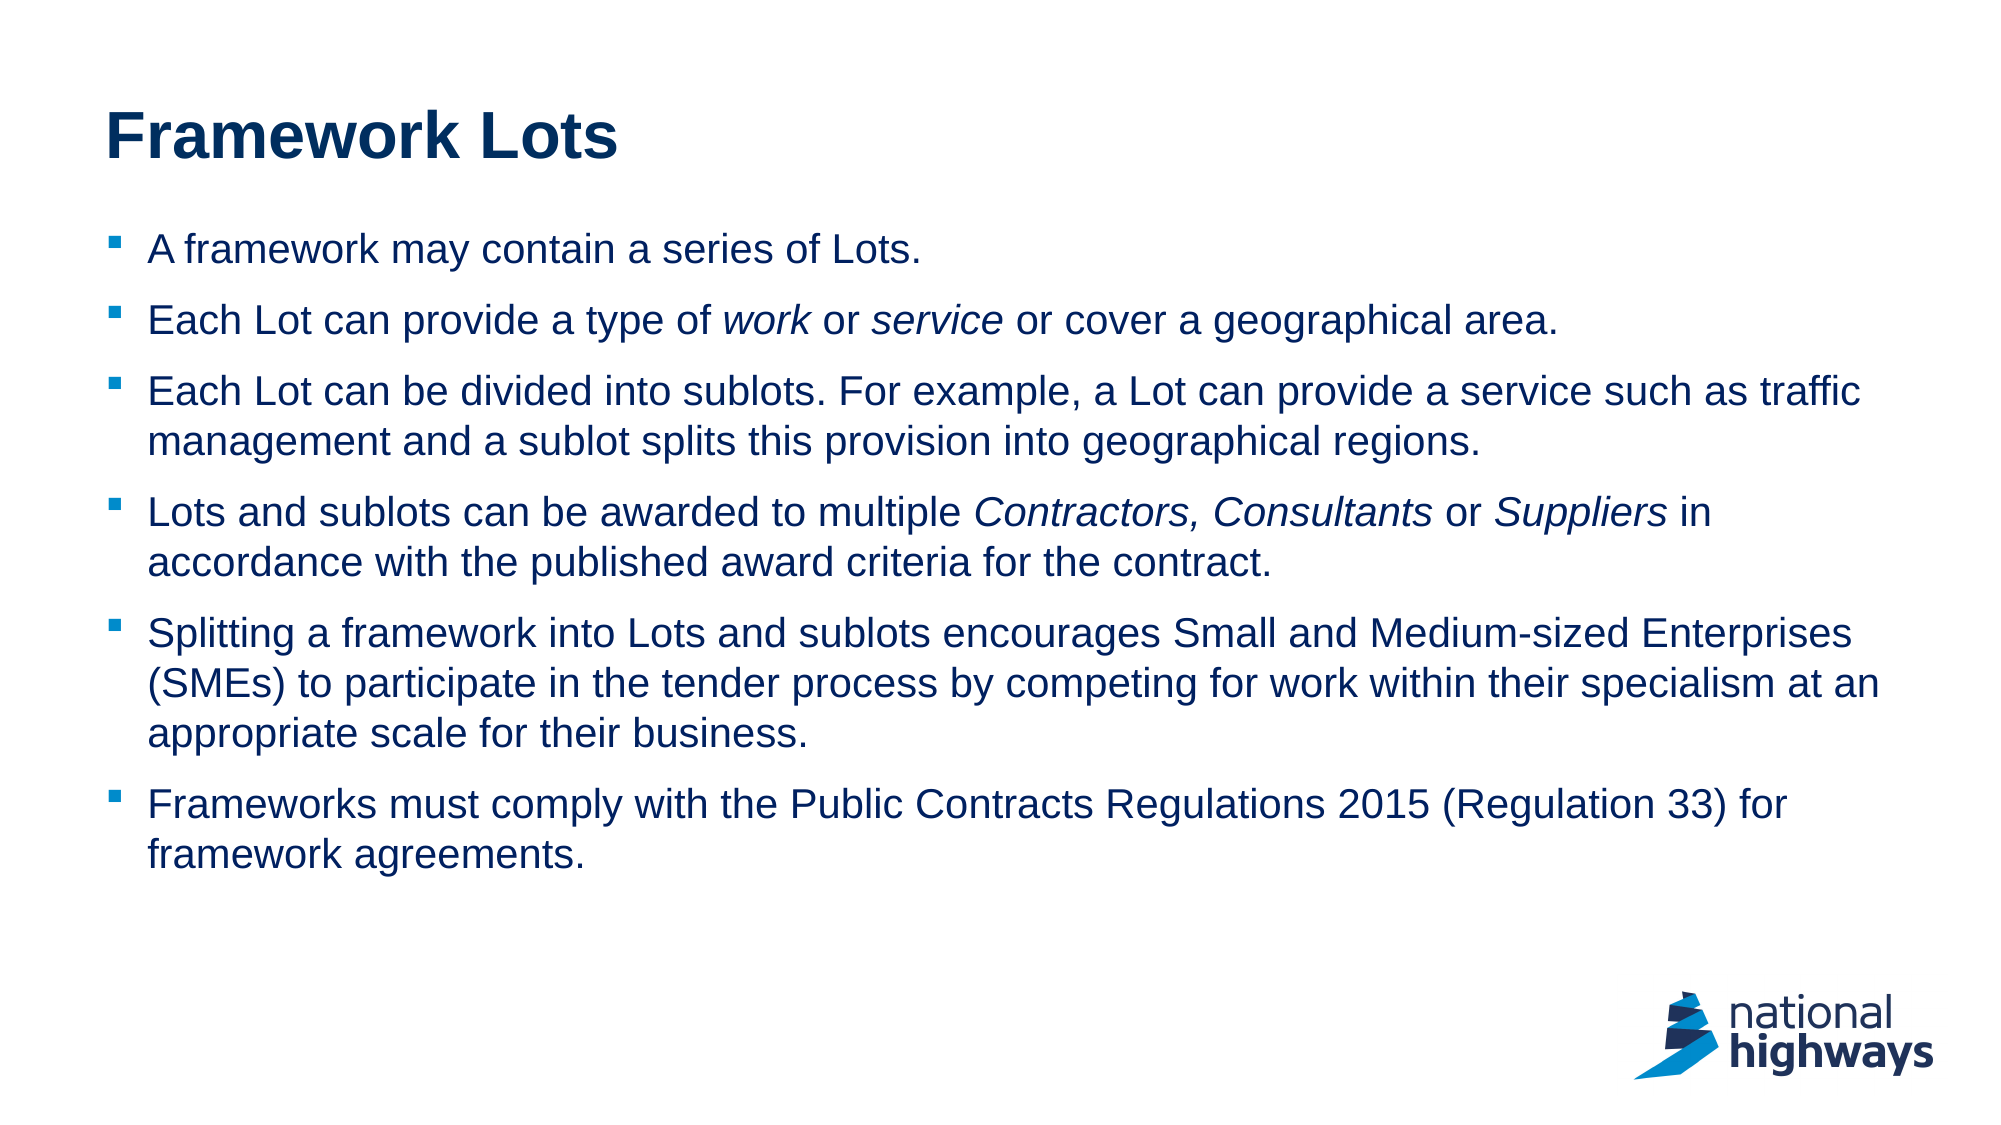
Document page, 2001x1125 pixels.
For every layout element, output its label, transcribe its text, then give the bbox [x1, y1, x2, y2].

list A framework may contain a series of Lots. Each Lot can provide a type of work or service or cover a geographical area. Each Lot can be divided into sublots. For example, a Lot can provide a service such as traffic management and a sublot splits this provision into geographical regions. Lots and sublots can be awarded to multiple Contractors, Consultants or Suppliers in accordance with the published award criteria for the contract. Splitting a framework into Lots and sublots encourages Small and Medium-sized Enterprises (SMEs) to participate in the tender process by competing for work within their specialism at an appropriate scale for their business. Frameworks must comply with the Public Contracts Regulations 2015 (Regulation 33) for framework agreements. [90, 214, 1924, 1042]
picture [1617, 974, 1948, 1096]
title Framework Lots [90, 59, 1910, 214]
